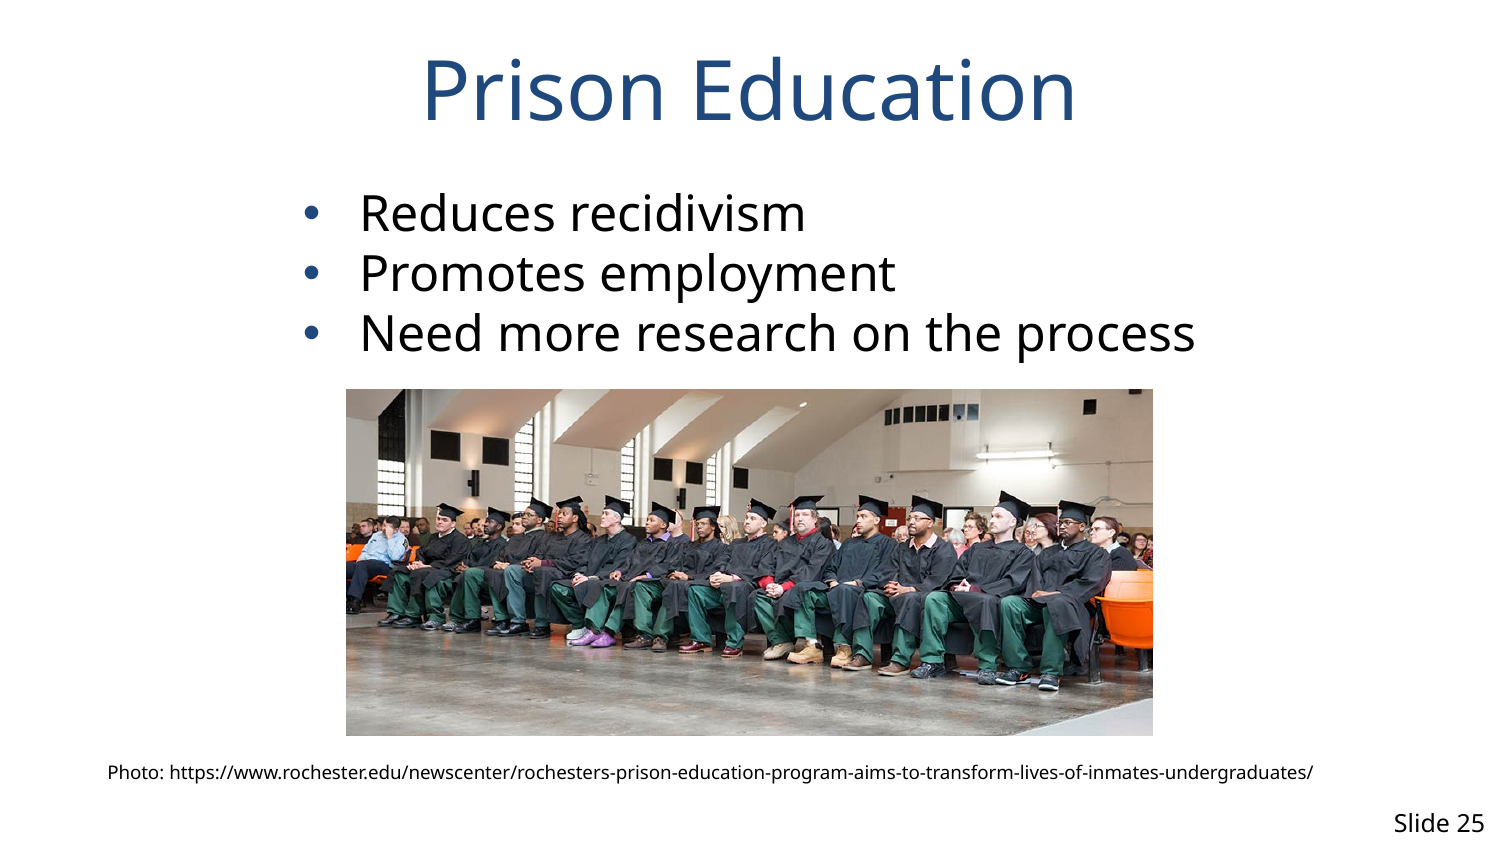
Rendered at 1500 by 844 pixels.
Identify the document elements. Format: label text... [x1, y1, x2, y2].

picture [346, 389, 1154, 736]
text_box Photo: https://www.rochester.edu/newscenter/rochesters-prison-education-program-aims-to-transform-lives-of-inmates-undergraduates/ [92, 753, 1327, 791]
list Reduces recidivism Promotes employment Need more research on the process [75, 174, 1425, 521]
title Prison Education [75, 0, 1425, 174]
